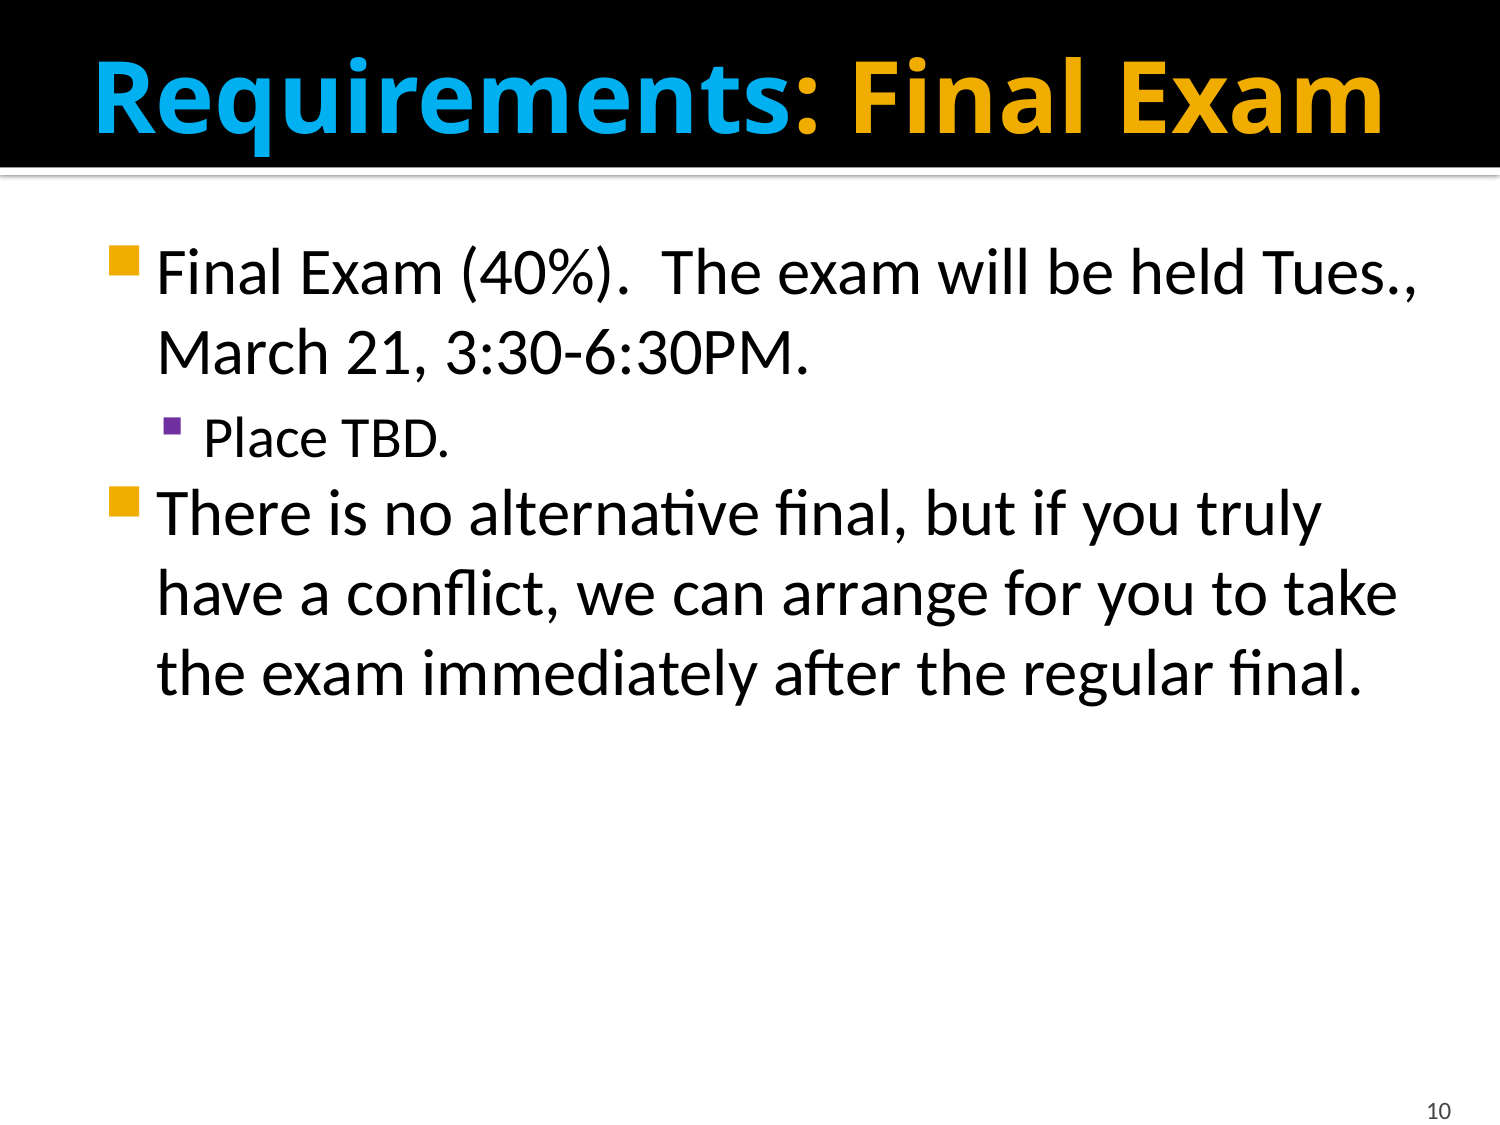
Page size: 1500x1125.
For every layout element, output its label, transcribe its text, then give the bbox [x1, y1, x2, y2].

title Requirements: Final Exam [75, 12, 1500, 175]
slide_number 10 [1345, 1080, 1467, 1125]
list Final Exam (40%). The exam will be held Tues., March 21, 3:30-6:30PM. Place TBD. There is no alternative final, but if you truly have a conflict, we can arrange for you to take the exam immediately after the regular final. [75, 212, 1475, 1075]
